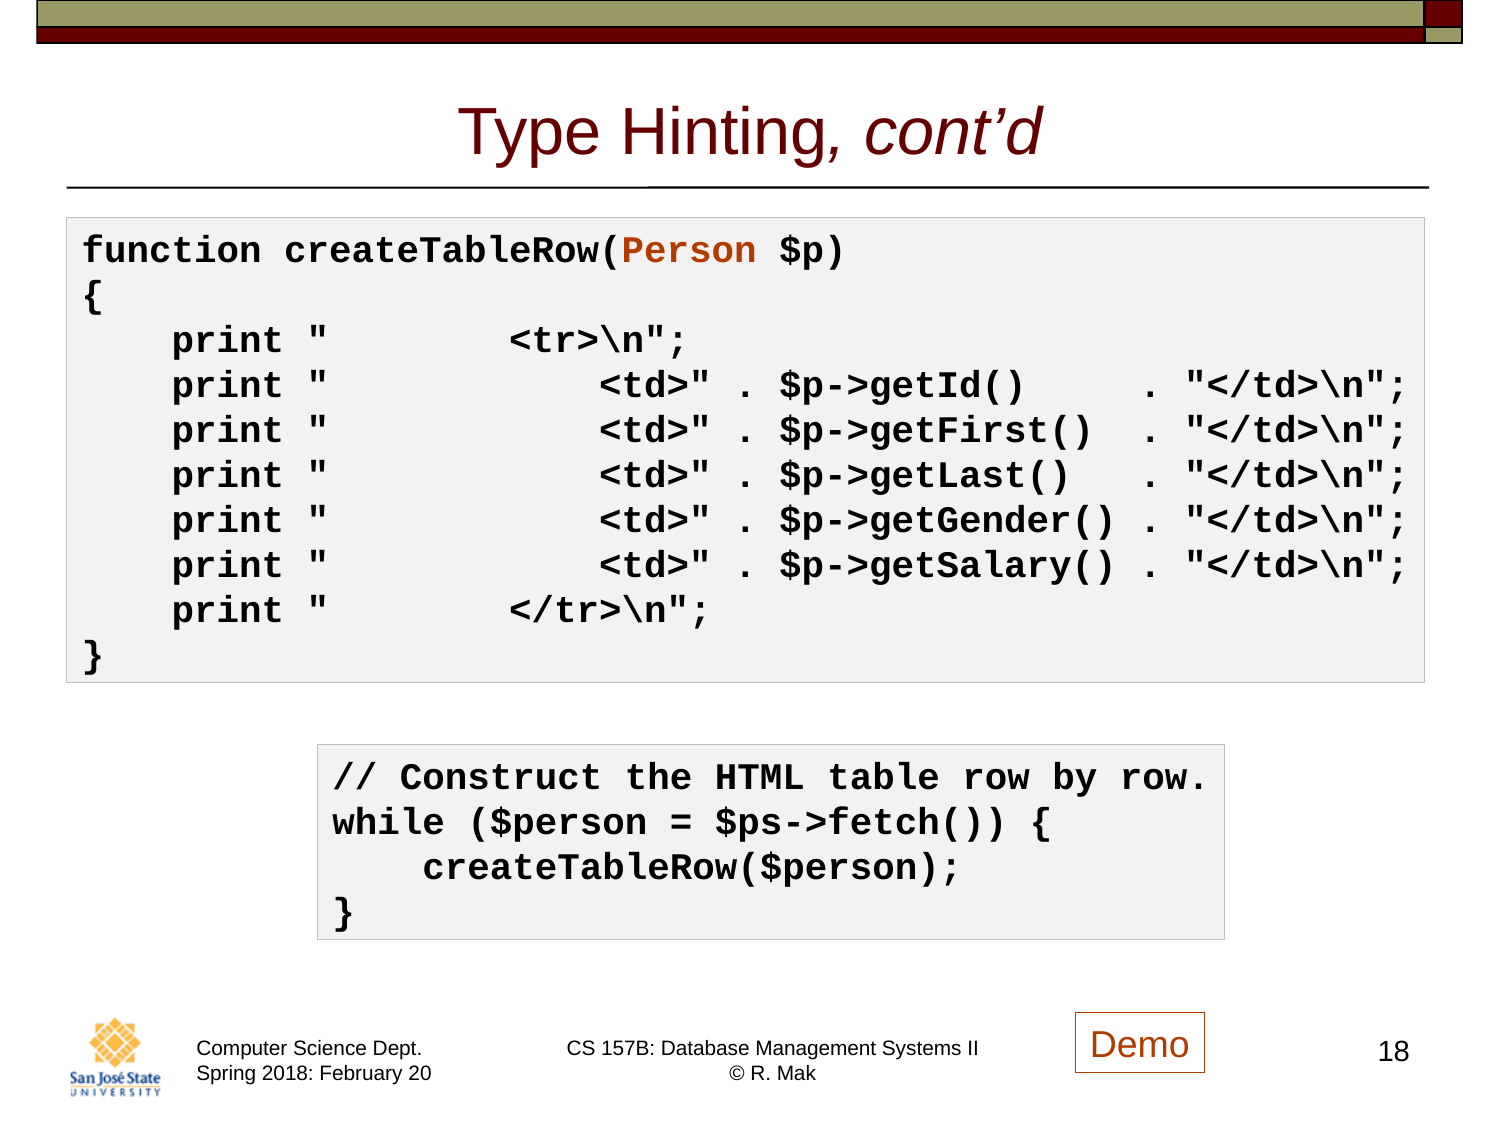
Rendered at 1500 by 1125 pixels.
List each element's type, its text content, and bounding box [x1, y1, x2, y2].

slide_number 18 [1305, 1025, 1425, 1100]
text_box Demo [1075, 1012, 1205, 1073]
text_box function createTableRow(Person $p) { print " <tr>\n"; print " <td>" . $p->getId() . "</td>\n"; print " <td>" . $p->getFirst() . "</td>\n"; print " <td>" . $p->getLast() . "</td>\n"; print " <td>" . $p->getGender() . "</td>\n"; print " <td>" . $p->getSalary() . "</td>\n"; print " </tr>\n"; } [66, 217, 1425, 683]
picture [60, 1012, 166, 1112]
title Type Hinting, cont’d [75, 67, 1425, 175]
text_box // Construct the HTML table row by row. while ($person = $ps->fetch()) { createTableRow($person); } [317, 744, 1225, 940]
